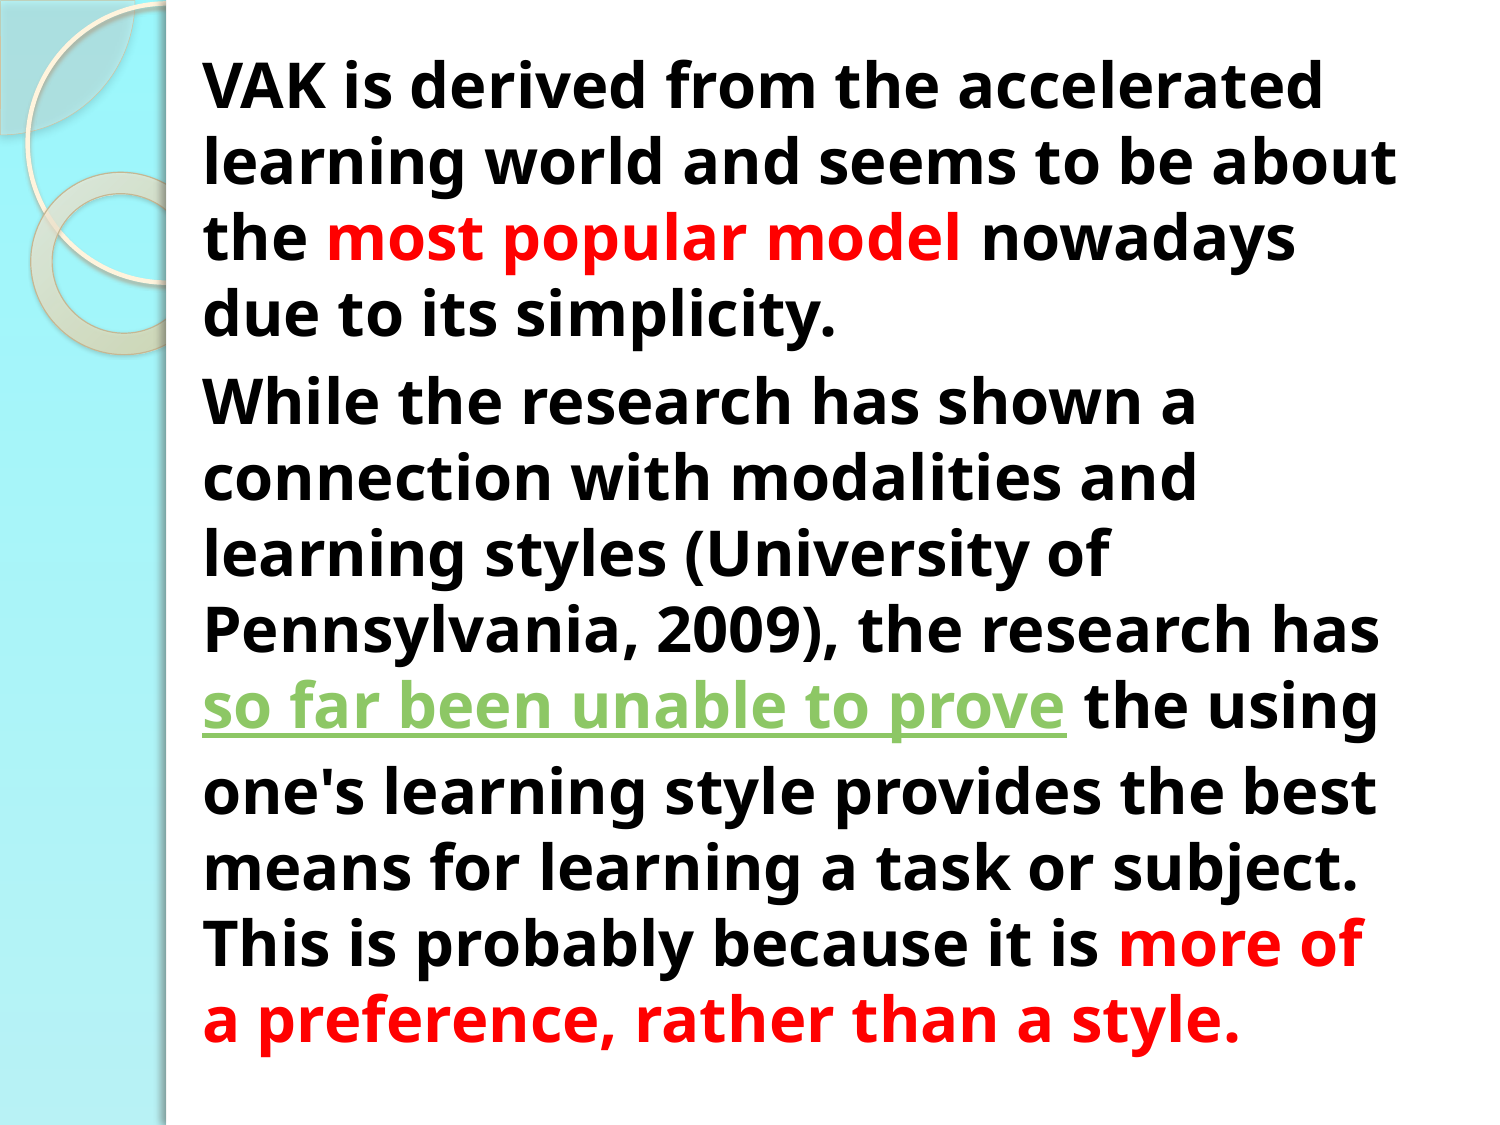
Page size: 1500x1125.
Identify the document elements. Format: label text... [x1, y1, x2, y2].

list VAK is derived from the accelerated learning world and seems to be about the most popular model nowadays due to its simplicity. While the research has shown a connection with modalities and learning styles (University of Pennsylvania, 2009), the research has so far been unable to prove the using one's learning style provides the best means for learning a task or subject. This is probably because it is more of a preference, rather than a style. [187, 37, 1425, 1125]
